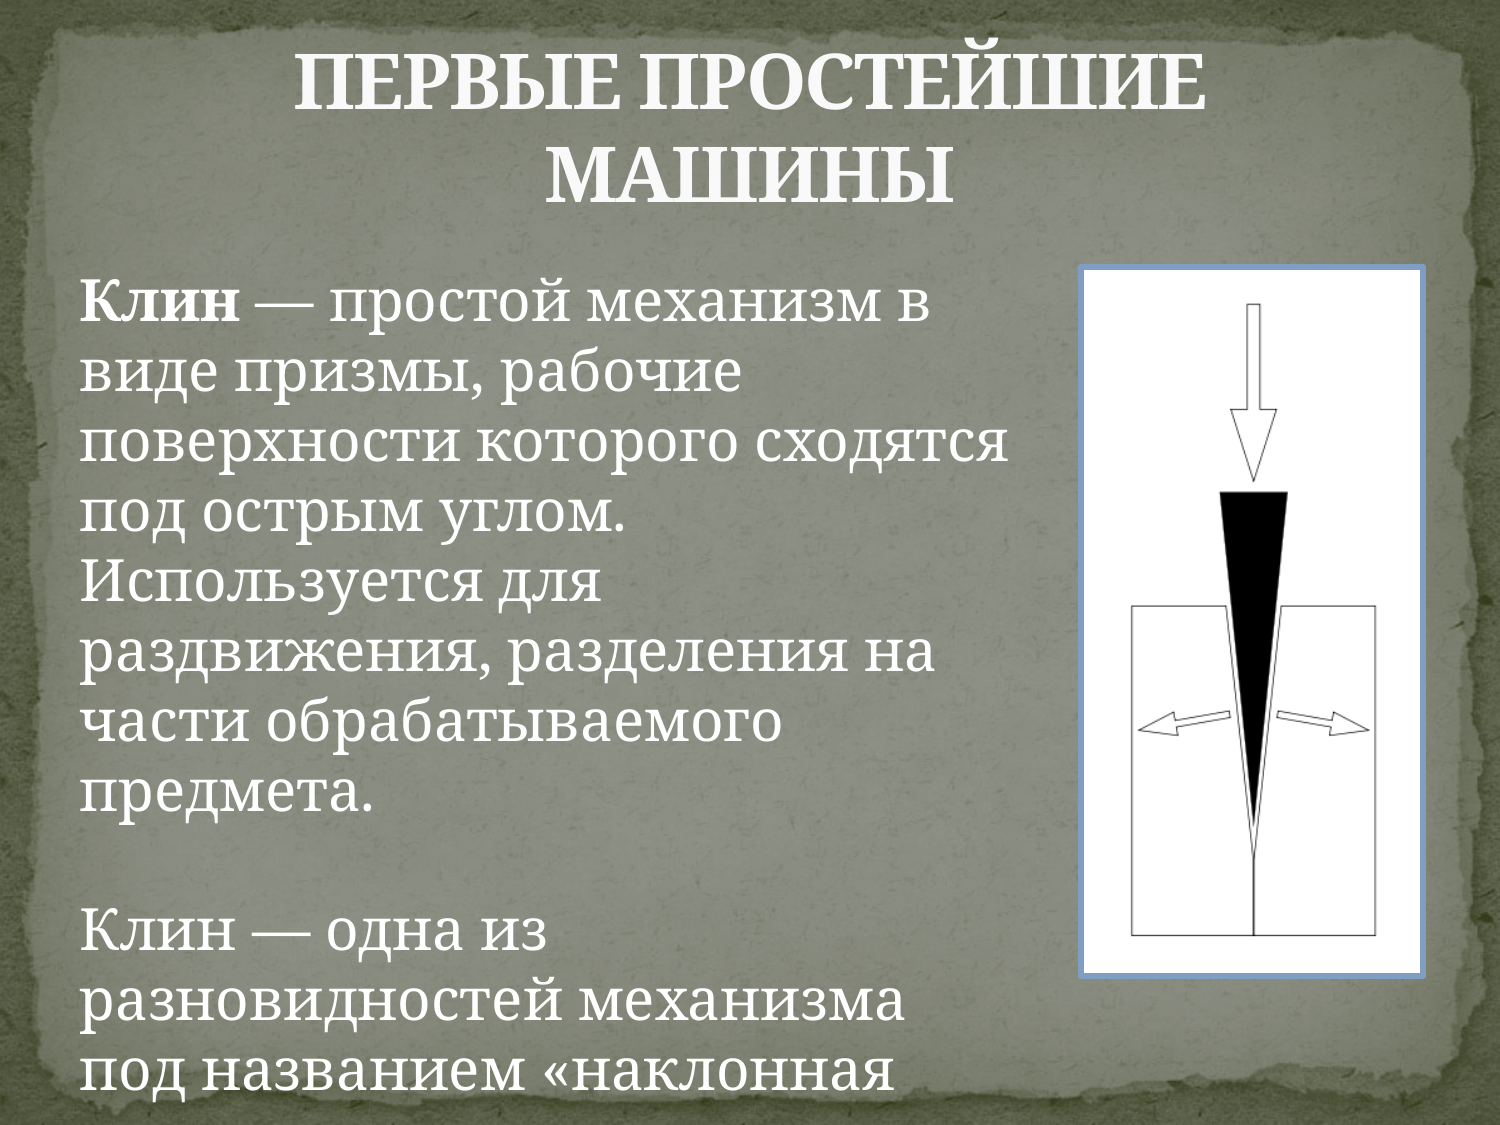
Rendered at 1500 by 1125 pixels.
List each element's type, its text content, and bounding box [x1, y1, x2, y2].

picture [1116, 290, 1392, 950]
text_box [1078, 264, 1426, 979]
title ПЕРВЫЕ ПРОСТЕЙШИЕ МАШИНЫ [74, 24, 1425, 225]
text_box Клин — простой механизм в виде призмы, рабочие поверхности которого сходятся под острым углом. Используется для раздвижения, разделения на части обрабатываемого предмета. Клин — одна из разновидностей механизма под названием «наклонная плоскость». [64, 255, 1034, 1125]
